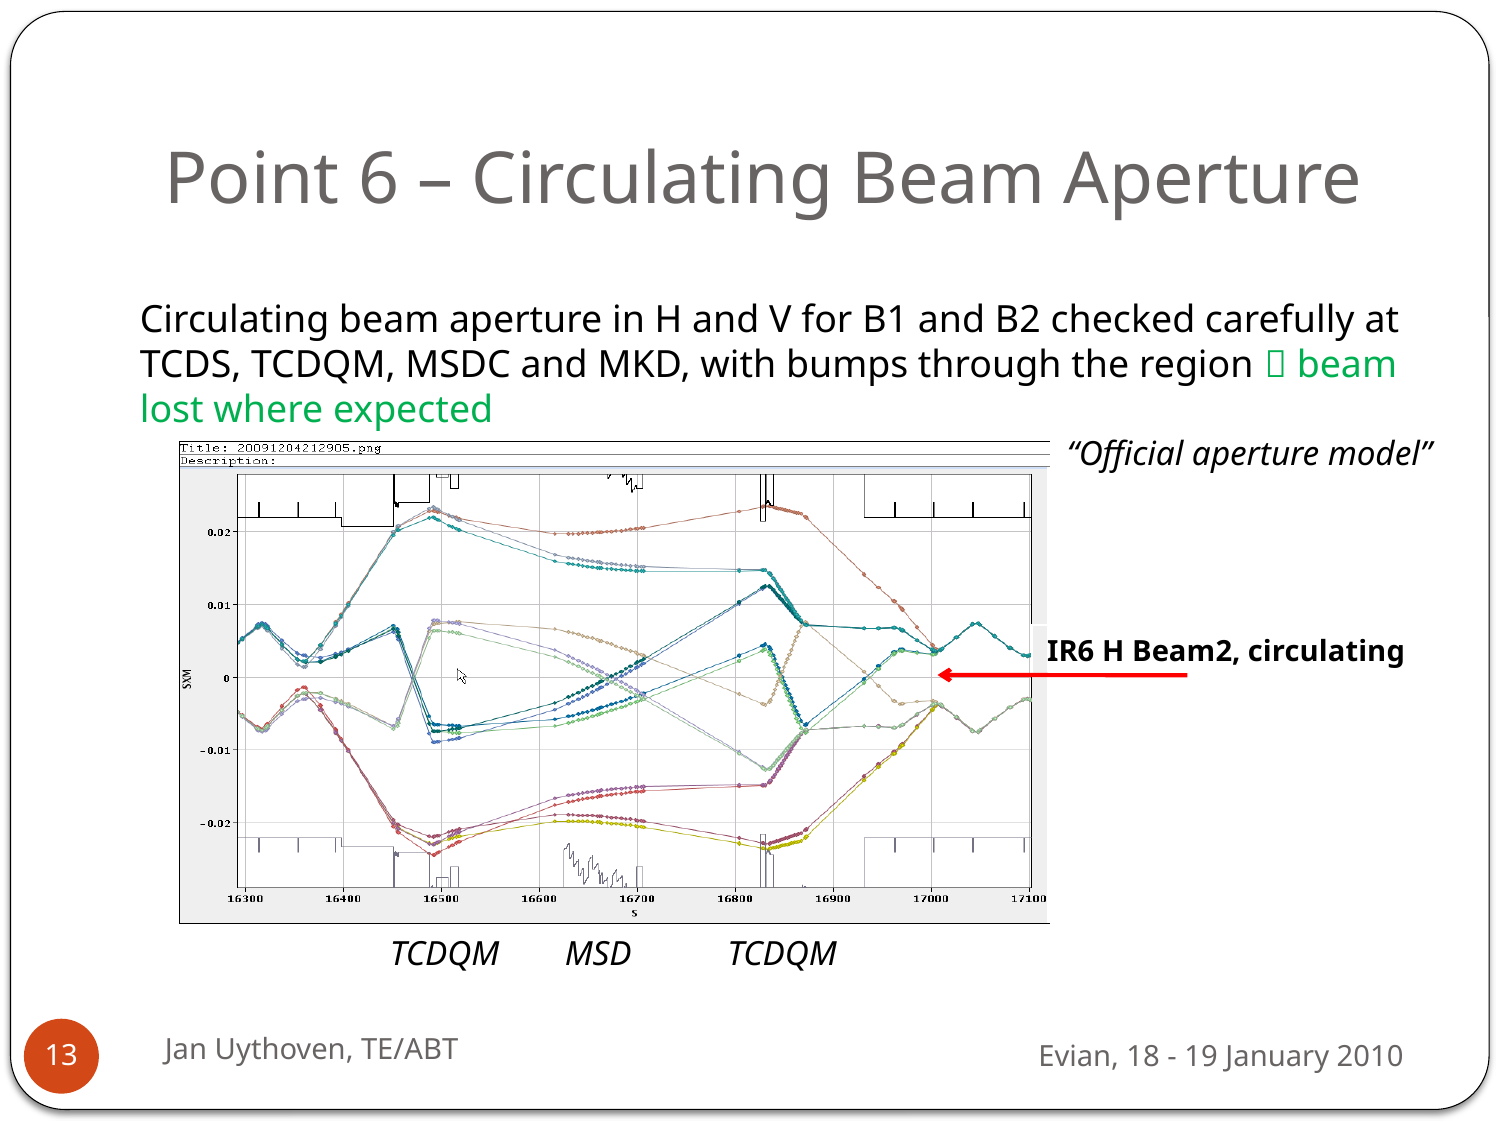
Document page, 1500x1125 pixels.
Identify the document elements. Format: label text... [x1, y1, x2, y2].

slide_number 13 [23, 1018, 99, 1094]
text_box TCDQM [712, 936, 875, 980]
text_box MSD [549, 936, 663, 980]
title Point 6 – Circulating Beam Aperture [150, 45, 1425, 233]
footer Jan Uythoven, TE/ABT [150, 1012, 800, 1088]
text_box Circulating beam aperture in H and V for B1 and B2 checked carefully at TCDS, TCDQM, MSDC and MKD, with bumps through the region  beam lost where expected [124, 287, 1475, 483]
picture [174, 437, 1051, 928]
text_box TCDQM [374, 936, 538, 980]
text_box “Official aperture model” [1052, 424, 1448, 480]
text_box IR6 H Beam2, circulating [1055, 624, 1420, 675]
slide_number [1012, 1015, 1419, 1094]
